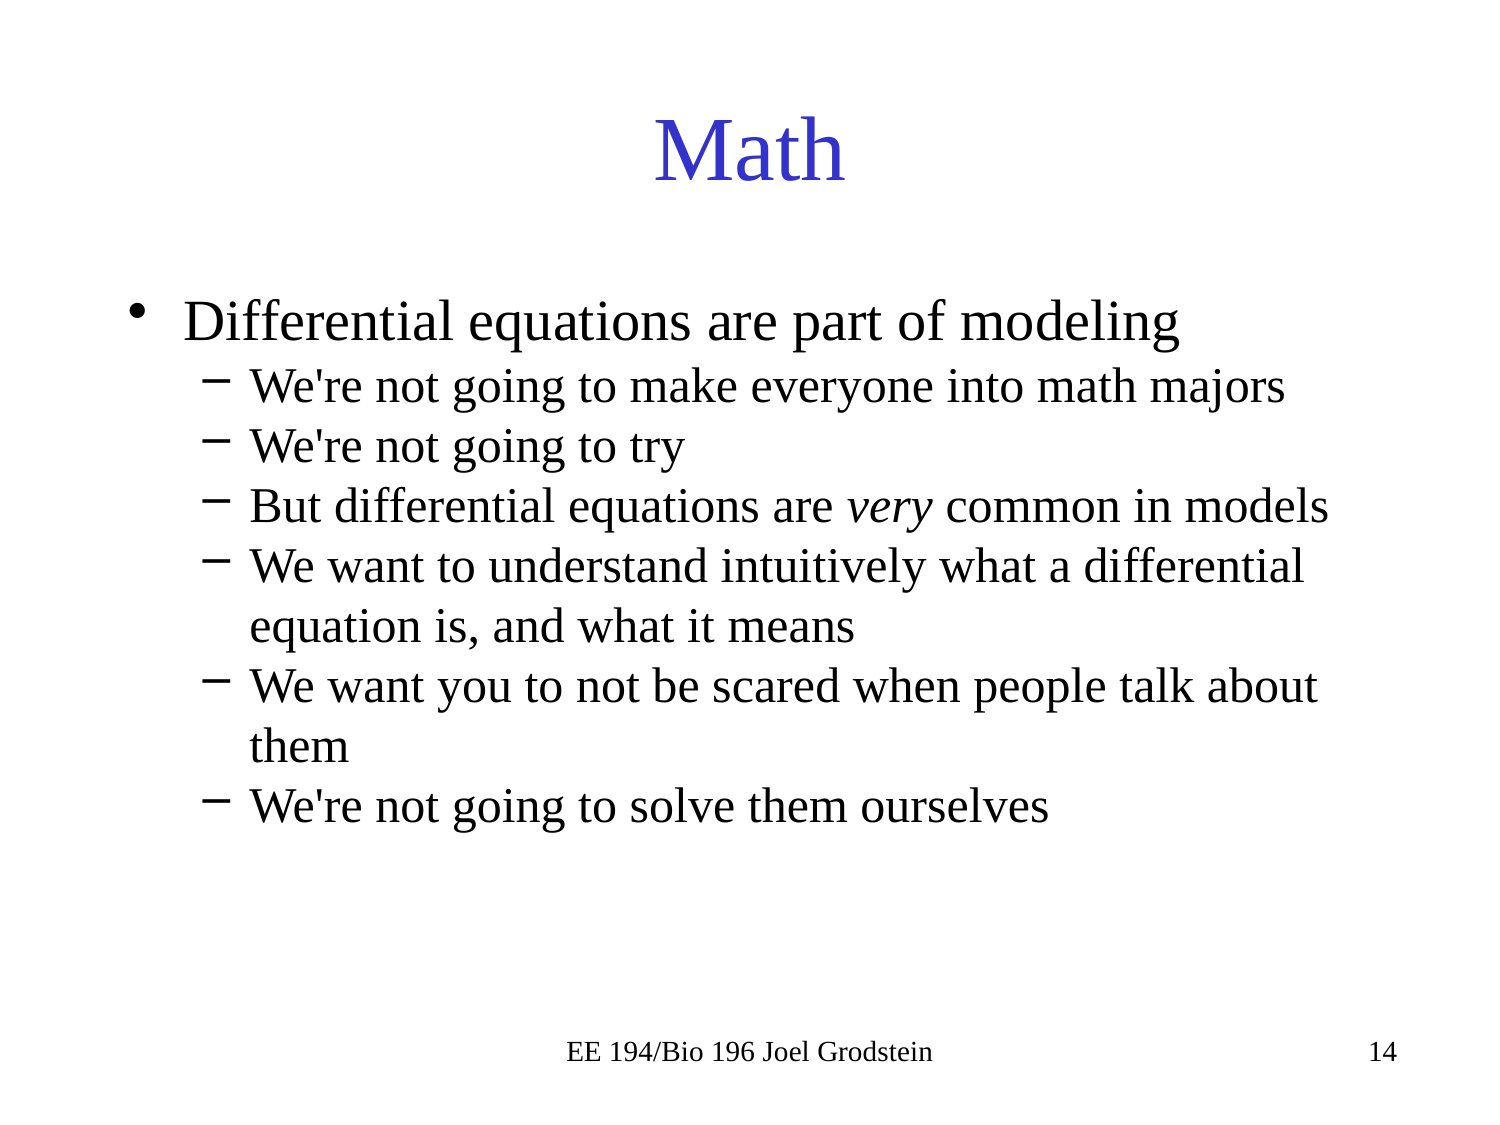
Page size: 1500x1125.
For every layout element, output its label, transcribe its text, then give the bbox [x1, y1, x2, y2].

title Math [112, 50, 1388, 238]
list Differential equations are part of modeling We're not going to make everyone into math majors We're not going to try But differential equations are very common in models We want to understand intuitively what a differential equation is, and what it means We want you to not be scared when people talk about them We're not going to solve them ourselves [112, 275, 1388, 1000]
footer EE 194/Bio 196 Joel Grodstein [512, 1024, 988, 1101]
